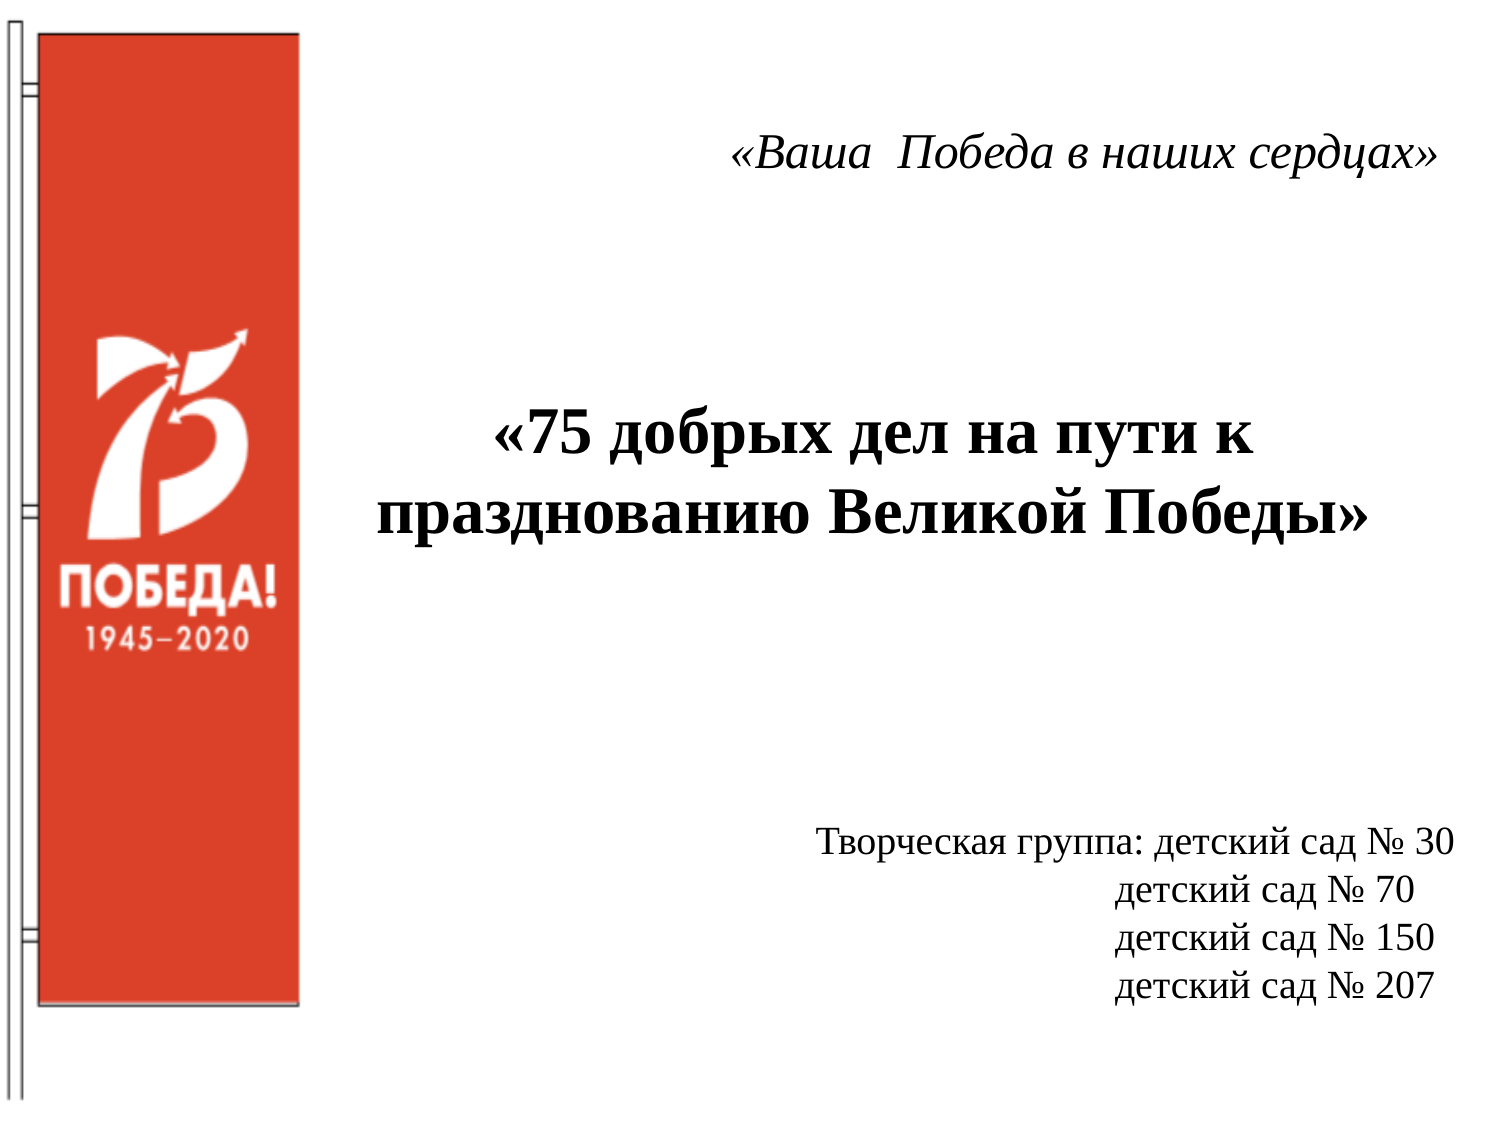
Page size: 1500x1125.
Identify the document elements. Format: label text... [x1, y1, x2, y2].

text_box Творческая группа: детский сад № 30 детский сад № 70 детский сад № 150 детский сад № 207 [490, 763, 1471, 1058]
title «Ваша Победа в наших сердцах» [714, 54, 1471, 243]
text_box «75 добрых дел на пути к празднованию Великой Победы» [306, 373, 1459, 561]
picture [0, 0, 302, 1125]
